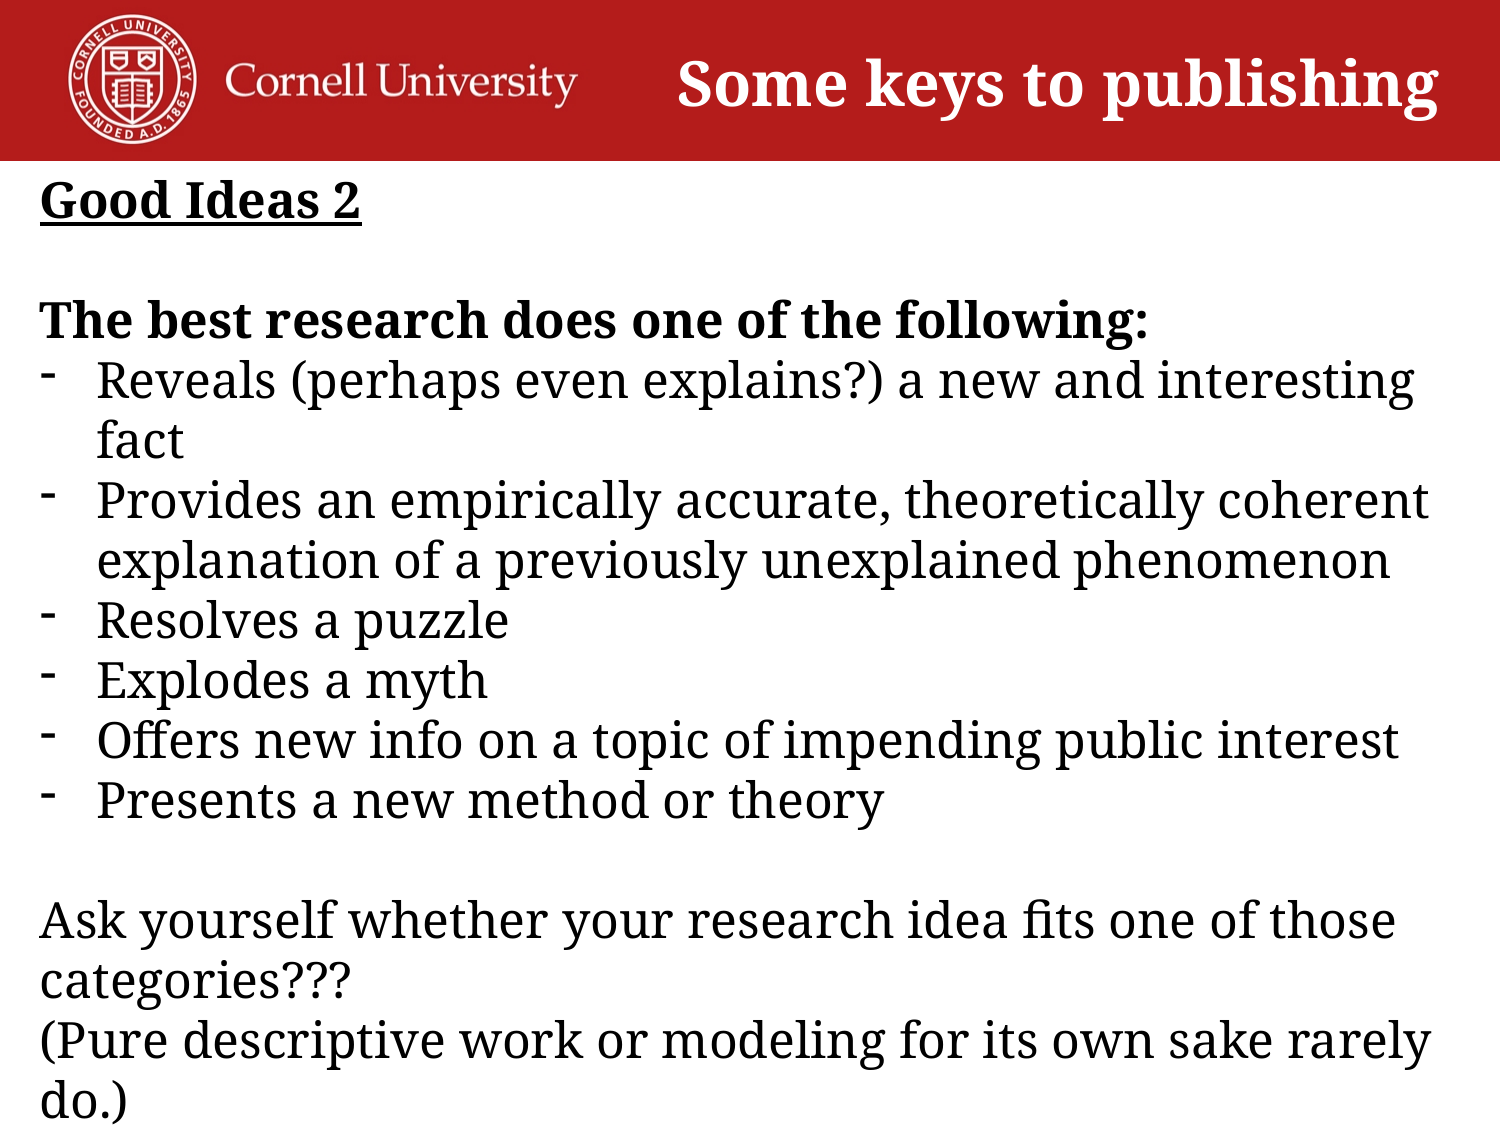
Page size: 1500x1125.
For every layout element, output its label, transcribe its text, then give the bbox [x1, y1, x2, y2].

text_box Good Ideas 2 The best research does one of the following: Reveals (perhaps even explains?) a new and interesting fact Provides an empirically accurate, theoretically coherent explanation of a previously unexplained phenomenon Resolves a puzzle Explodes a myth Offers new info on a topic of impending public interest Presents a new method or theory Ask yourself whether your research idea fits one of those categories??? (Pure descriptive work or modeling for its own sake rarely do.) [24, 169, 1488, 1125]
picture [0, 0, 1500, 162]
